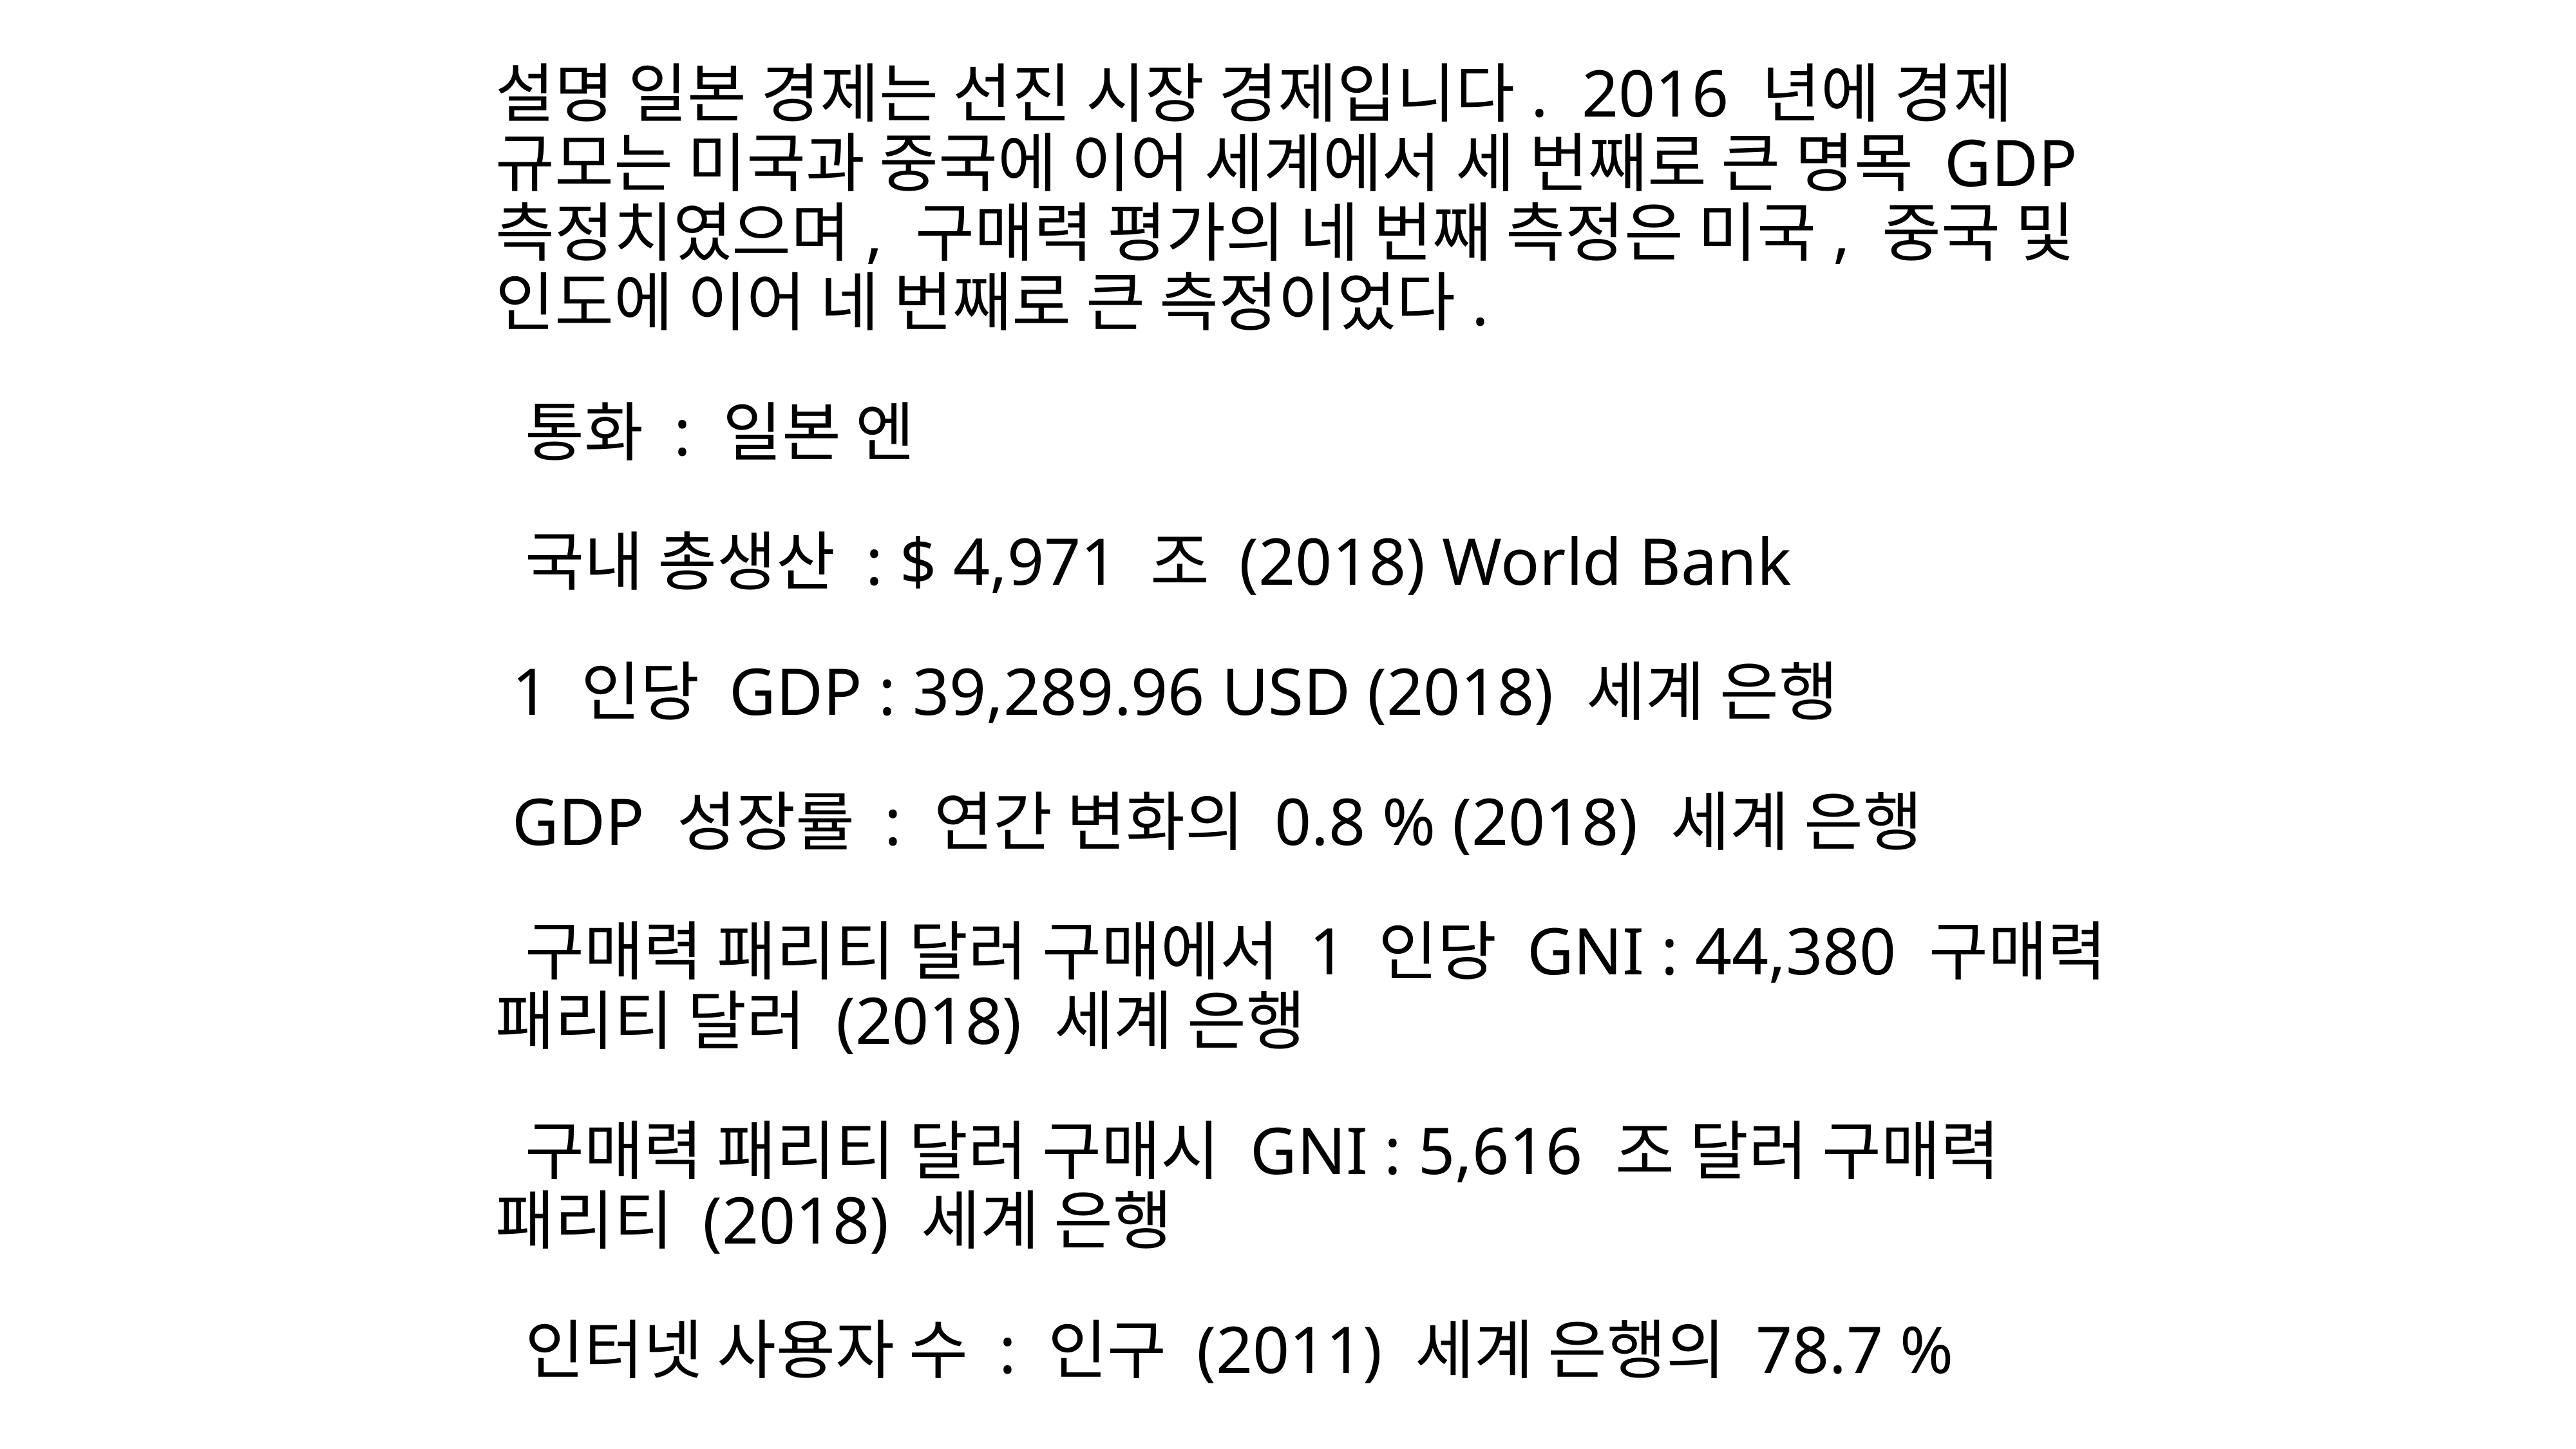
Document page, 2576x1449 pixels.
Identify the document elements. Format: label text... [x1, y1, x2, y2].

text_box 설명 일본 경제는 선진 시장 경제입니다. 2016 년에 경제 규모는 미국과 중국에 이어 세계에서 세 번째로 큰 명목 GDP 측정치였으며, 구매력 평가의 네 번째 측정은 미국, 중국 및 인도에 이어 네 번째로 큰 측정이었다. 통화 : 일본 엔 국내 총생산 : $ 4,971 조 (2018) World Bank 1 인당 GDP : 39,289.96 USD (2018) 세계 은행 GDP 성장률 : 연간 변화의 0.8 % (2018) 세계 은행 구매력 패리티 달러 구매에서 1 인당 GNI : 44,380 구매력 패리티 달러 (2018) 세계 은행 구매력 패리티 달러 구매시 GNI : 5,616 조 달러 구매력 패리티 (2018) 세계 은행 인터넷 사용자 수 : 인구 (2011) 세계 은행의 78.7 % [489, 56, 2139, 1393]
